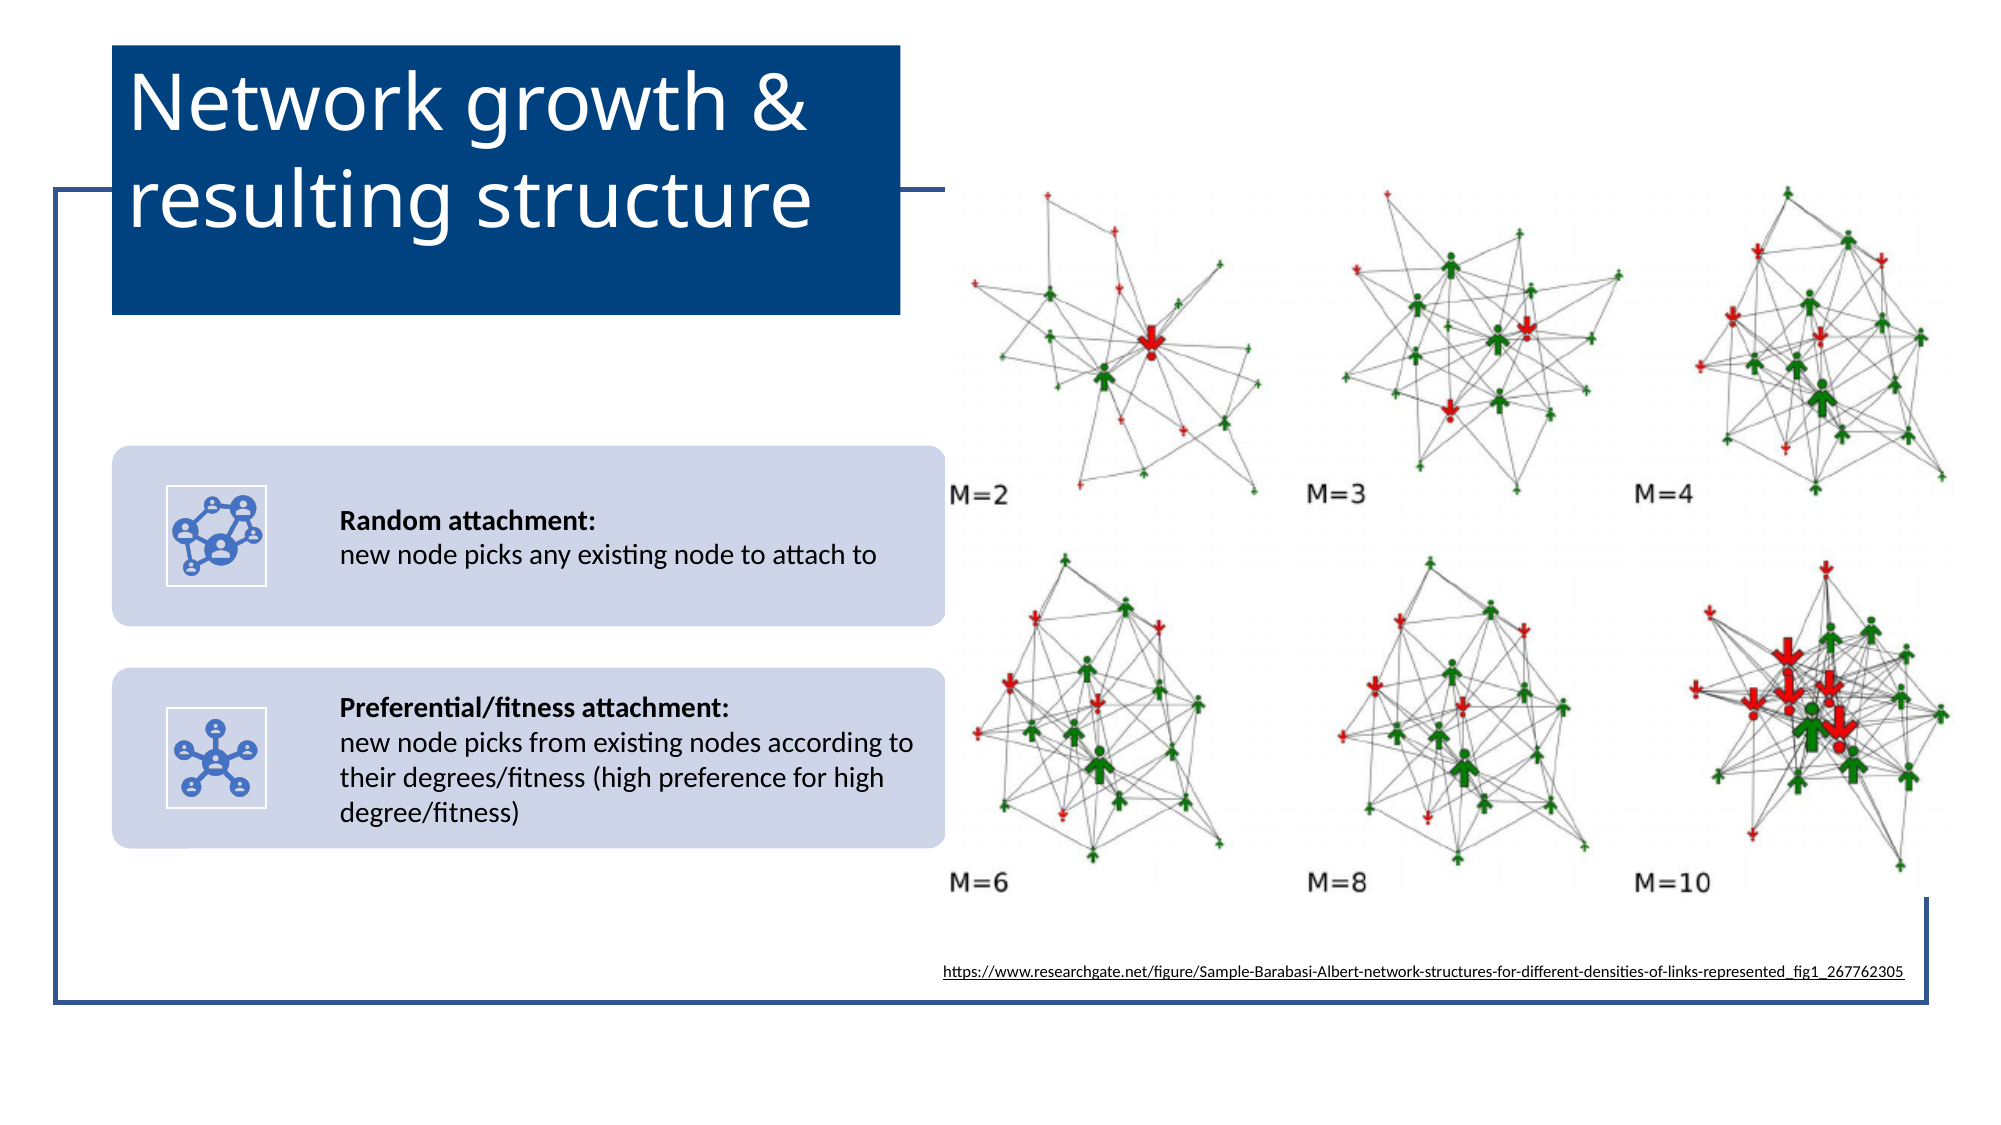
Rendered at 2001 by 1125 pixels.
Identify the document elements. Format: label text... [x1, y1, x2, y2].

picture [945, 178, 1955, 897]
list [111, 371, 947, 923]
title Network growth & resulting structure [112, 45, 901, 315]
text_box https://www.researchgate.net/figure/Sample-Barabasi-Albert-network-structures-for-different-densities-of-links-represented_fig1_267762305 [928, 953, 1972, 988]
